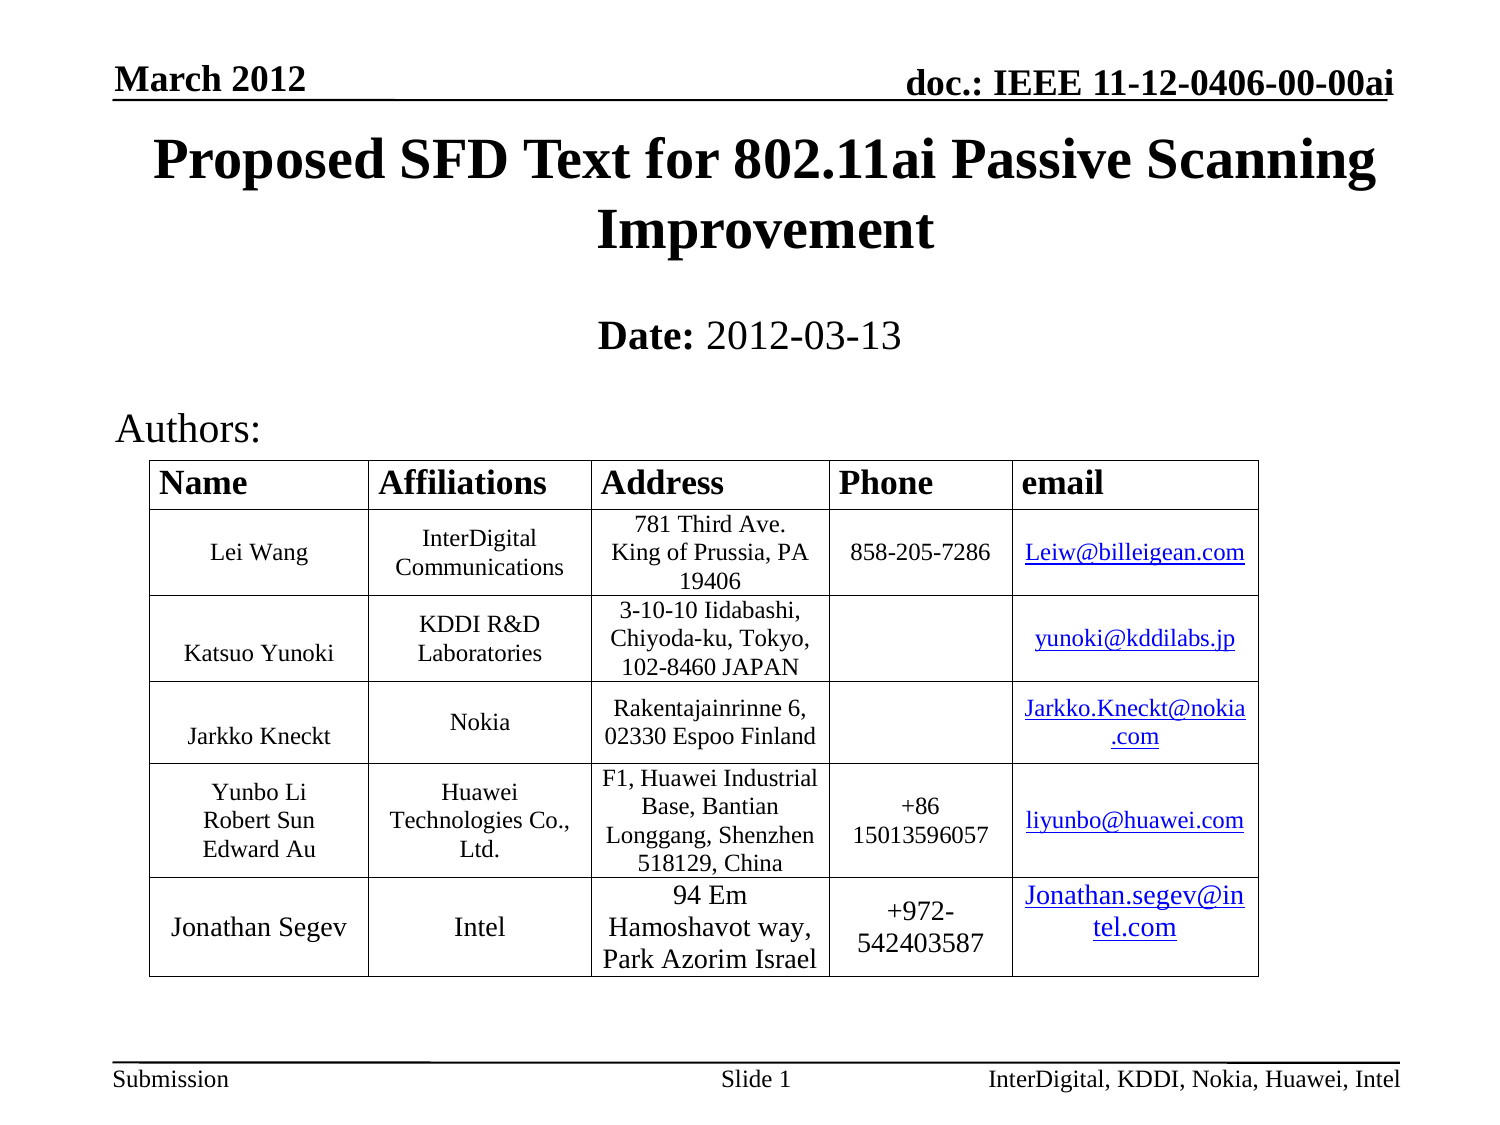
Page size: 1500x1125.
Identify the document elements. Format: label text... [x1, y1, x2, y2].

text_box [79, 460, 1330, 1018]
slide_number Slide 1 [712, 1061, 800, 1123]
text_box Authors: [99, 393, 338, 457]
list Date: 2012-03-13 [112, 299, 1388, 366]
footer InterDigital, KDDI, Nokia, Huawei, Intel [902, 1061, 1402, 1093]
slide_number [114, 54, 493, 100]
title Proposed SFD Text for 802.11ai Passive Scanning Improvement [99, 124, 1432, 257]
